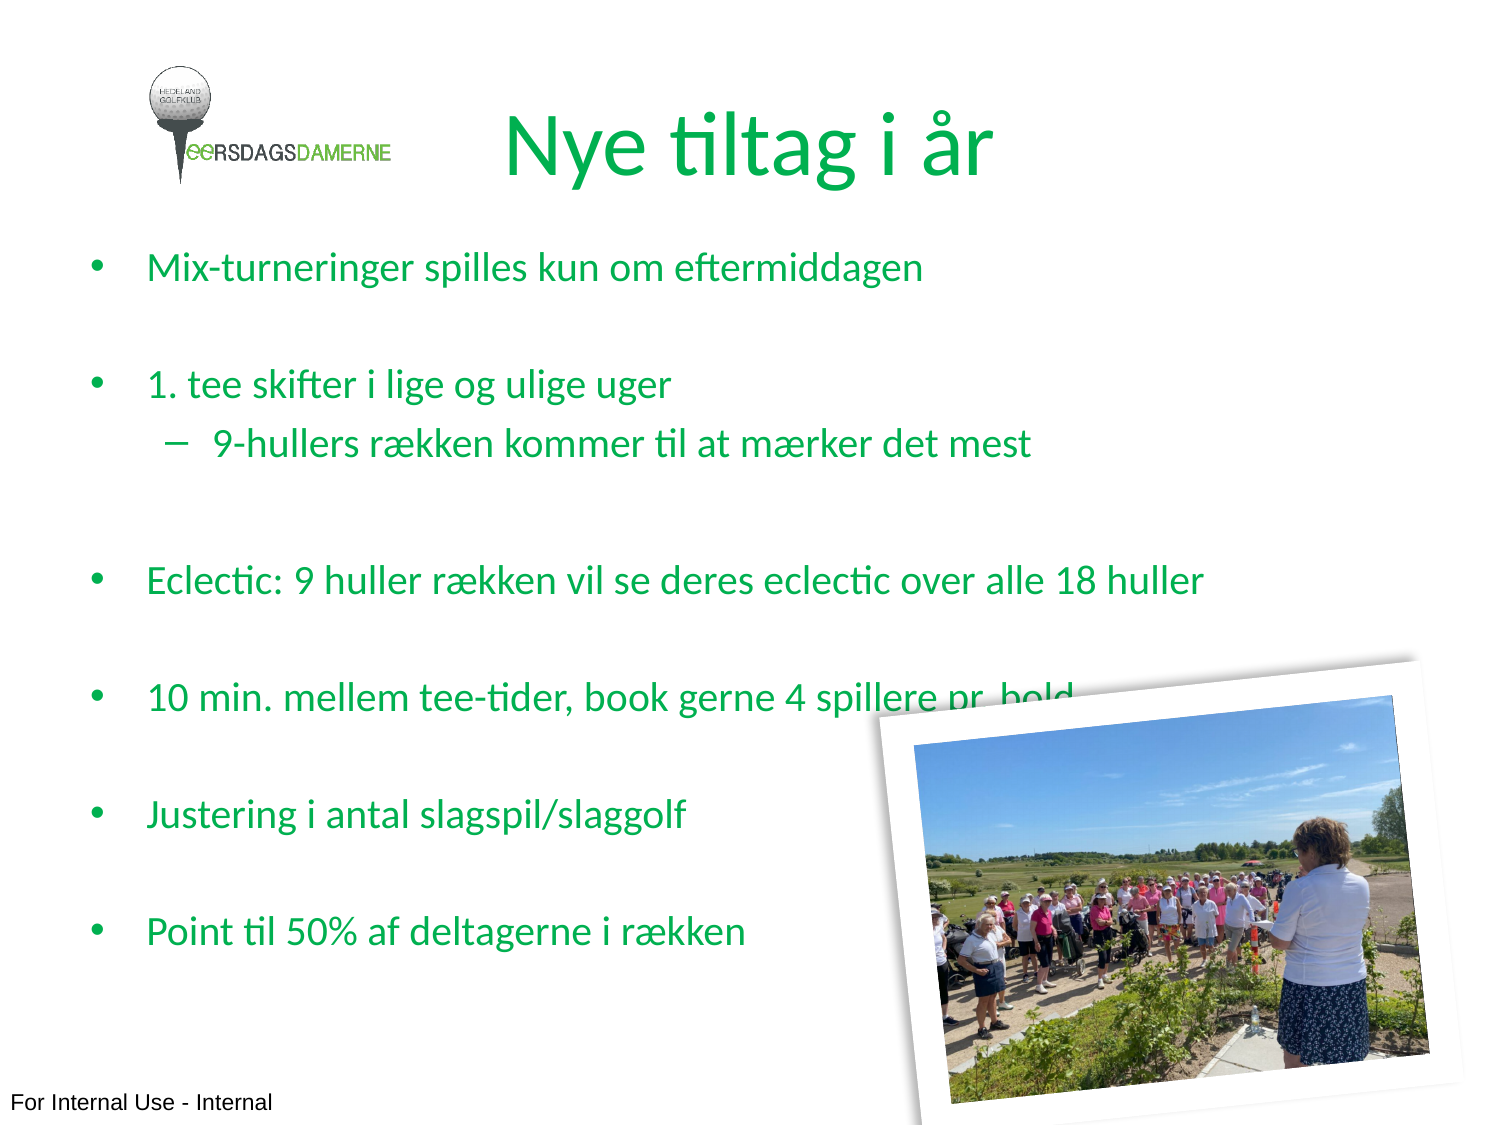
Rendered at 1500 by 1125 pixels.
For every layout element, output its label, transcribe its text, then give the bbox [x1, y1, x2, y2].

title Nye tiltag i år [75, 45, 1425, 232]
picture [146, 63, 391, 187]
picture [914, 696, 1429, 1103]
list Mix-turneringer spilles kun om eftermiddagen 1. tee skifter i lige og ulige uger 9-hullers rækken kommer til at mærker det mest Eclectic: 9 huller rækken vil se deres eclectic over alle 18 huller 10 min. mellem tee-tider, book gerne 4 spillere pr. bold Justering i antal slagspil/slaggolf Point til 50% af deltagerne i rækken [75, 232, 1456, 1005]
